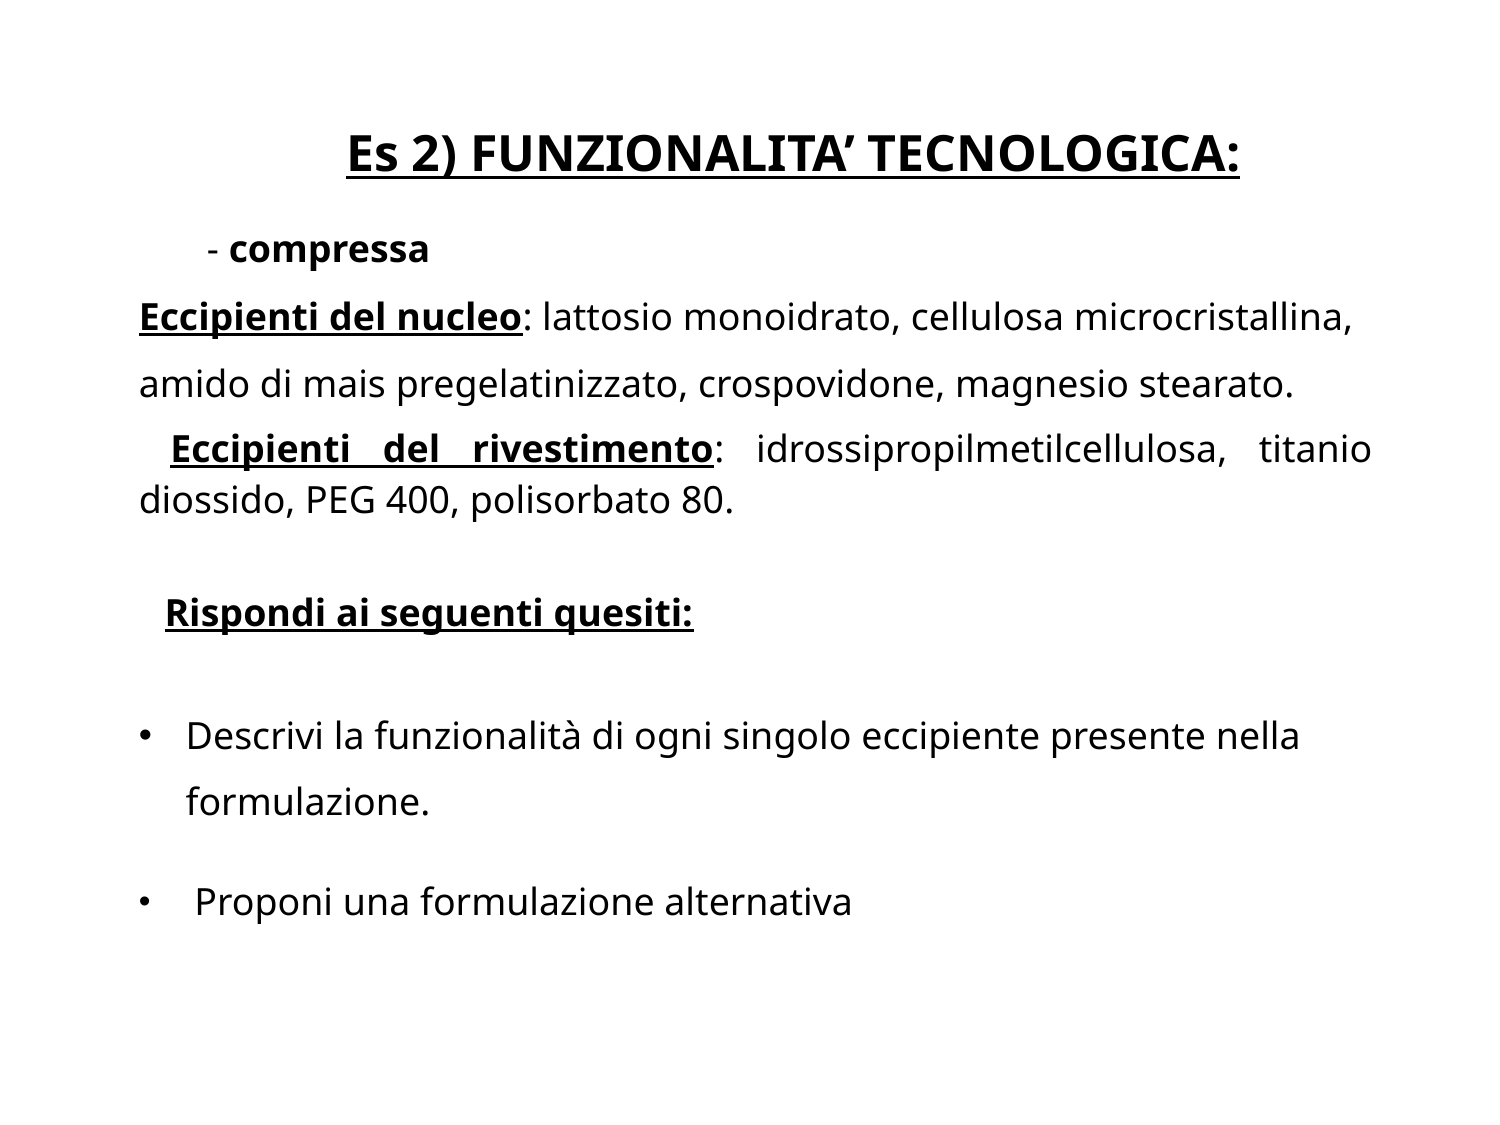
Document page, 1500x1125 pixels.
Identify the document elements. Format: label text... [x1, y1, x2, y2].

text_box Es 2) FUNZIONALITA’ TECNOLOGICA: - compressa Eccipienti del nucleo: lattosio monoidrato, cellulosa microcristallina, amido di mais pregelatinizzato, crospovidone, magnesio stearato. Eccipienti del rivestimento: idrossipropilmetilcellulosa, titanio diossido, PEG 400, polisorbato 80. Rispondi ai seguenti quesiti: Descrivi la funzionalità di ogni singolo eccipiente presente nella formulazione. Proponi una formulazione alternativa [123, 54, 1388, 931]
